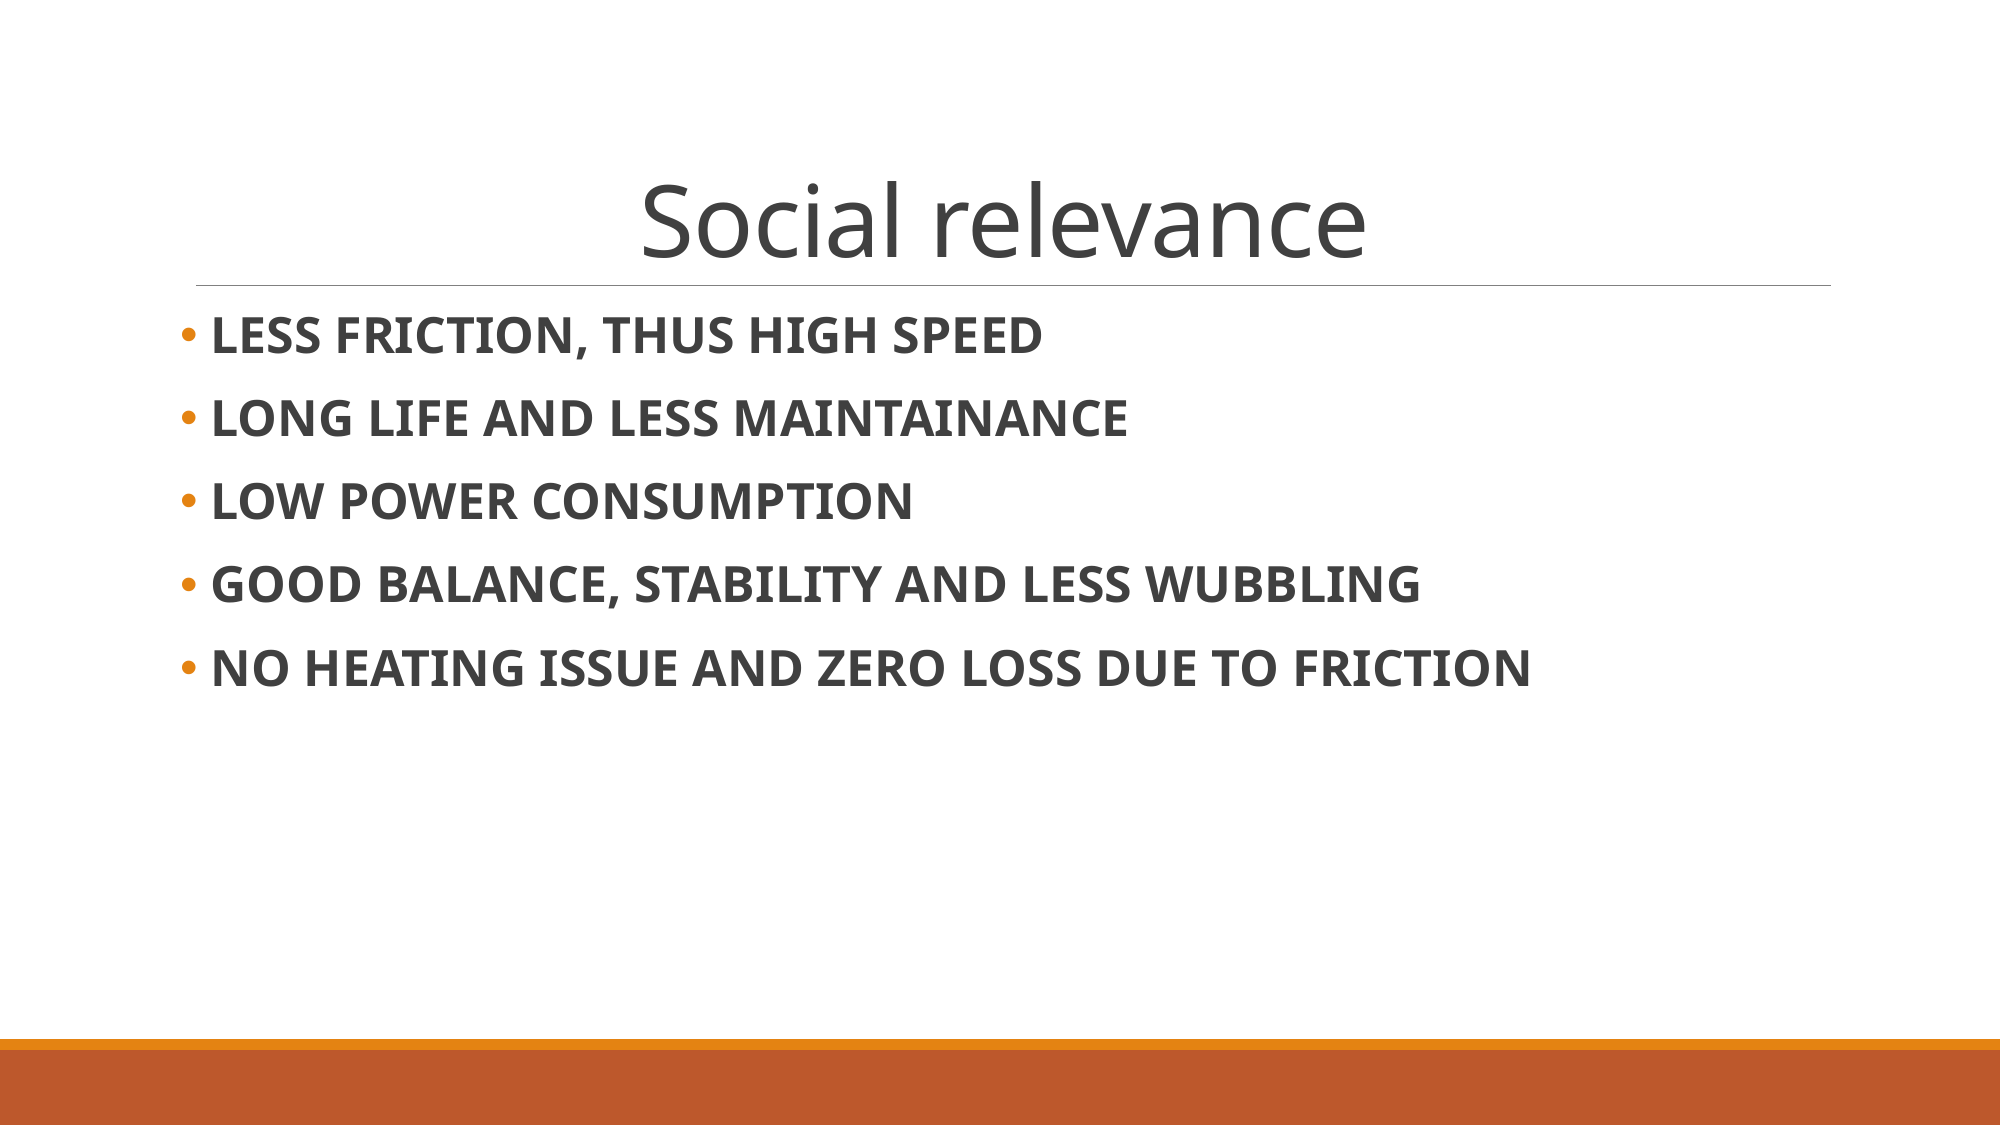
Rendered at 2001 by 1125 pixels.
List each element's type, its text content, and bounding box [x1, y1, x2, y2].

title Social relevance [180, 47, 1830, 285]
list LESS FRICTION, THUS HIGH SPEED LONG LIFE AND LESS MAINTAINANCE LOW POWER CONSUMPTION GOOD BALANCE, STABILITY AND LESS WUBBLING NO HEATING ISSUE AND ZERO LOSS DUE TO FRICTION [180, 302, 1830, 769]
